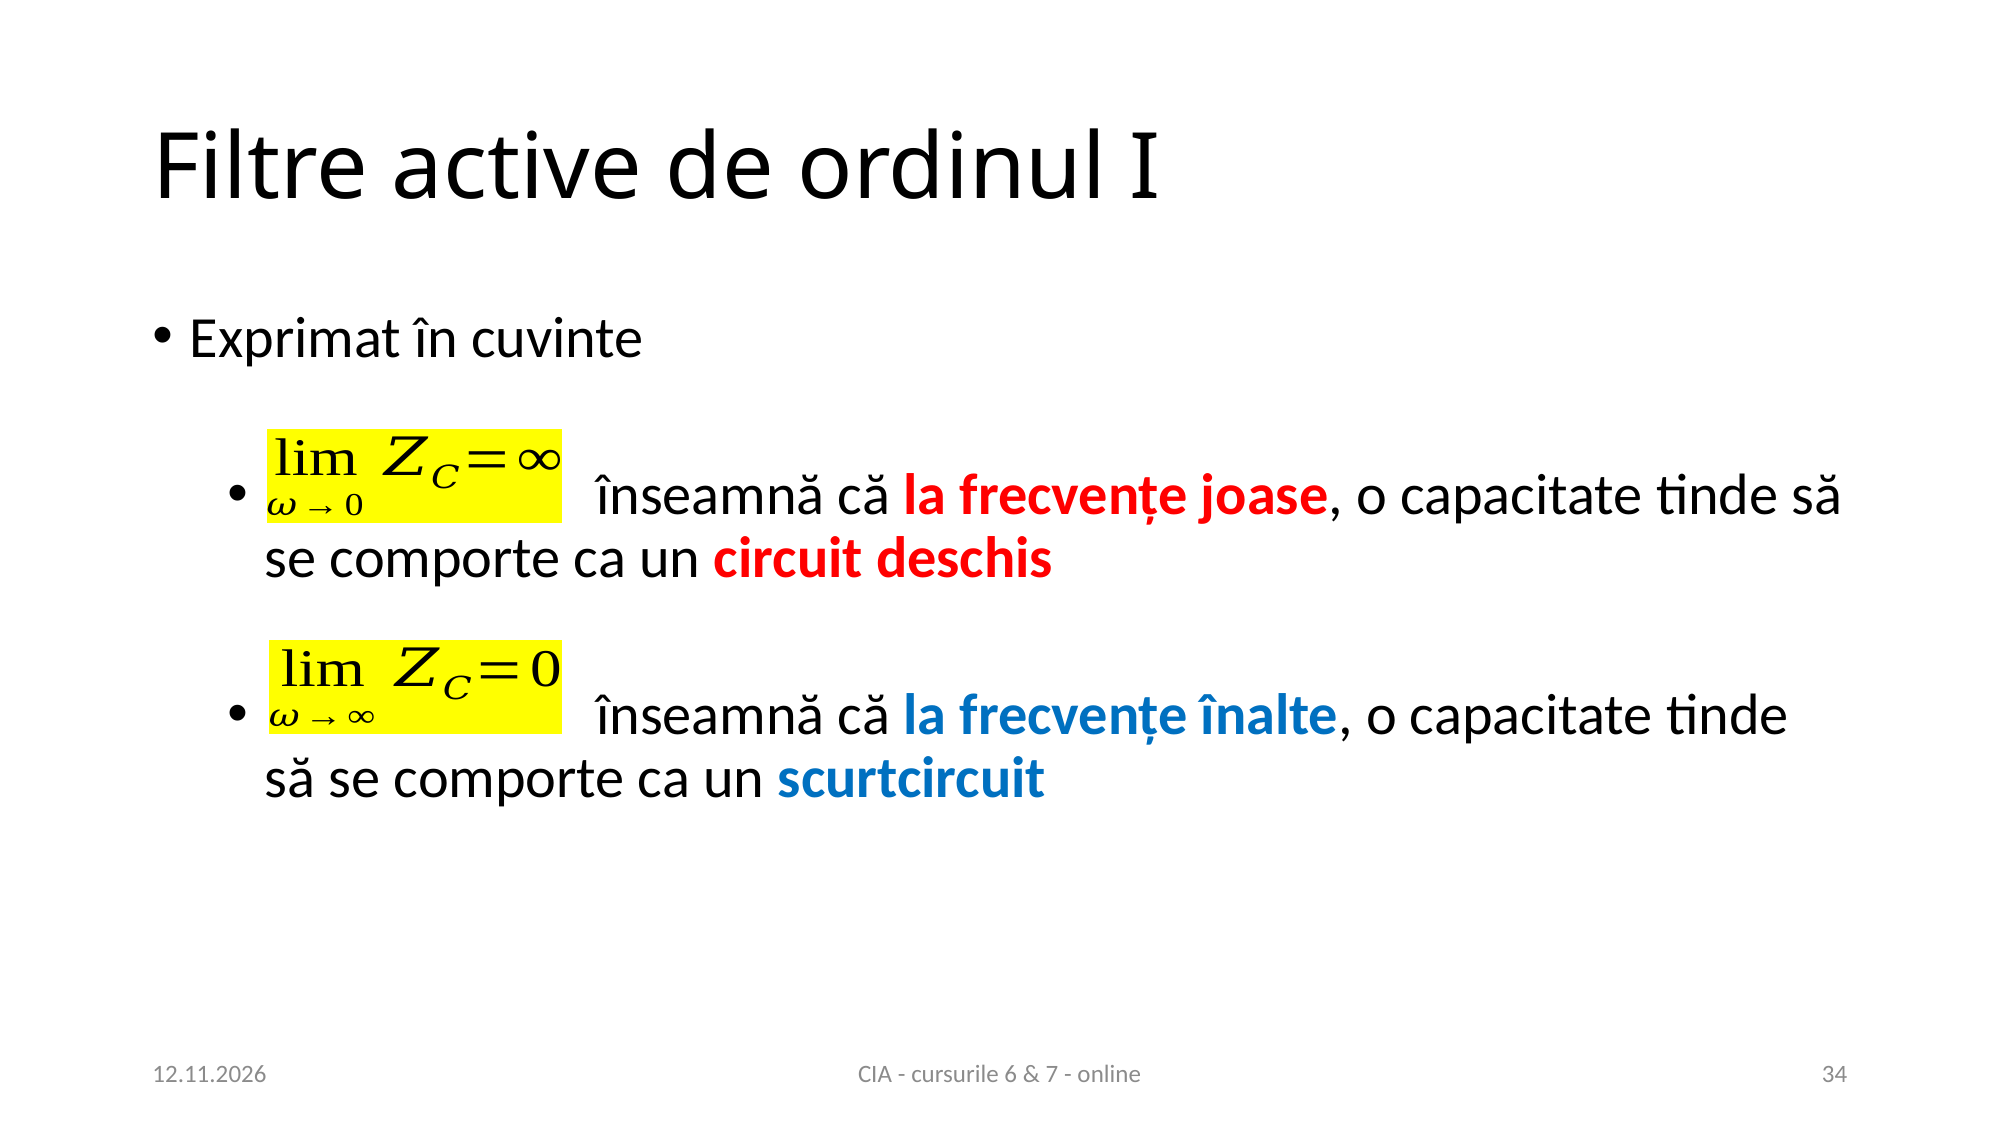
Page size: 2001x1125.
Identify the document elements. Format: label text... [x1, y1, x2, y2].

title Filtre active de ordinul I [137, 59, 1863, 278]
list Exprimat în cuvinte înseamnă că la frecvențe joase, o capacitate tinde să se comporte ca un circuit deschis înseamnă că la frecvențe înalte, o capacitate tinde să se comporte ca un scurtcircuit [137, 299, 1863, 1014]
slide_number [137, 1042, 588, 1103]
slide_number 34 [1412, 1042, 1863, 1103]
footer CIA - cursurile 6 & 7 - online [662, 1042, 1338, 1103]
